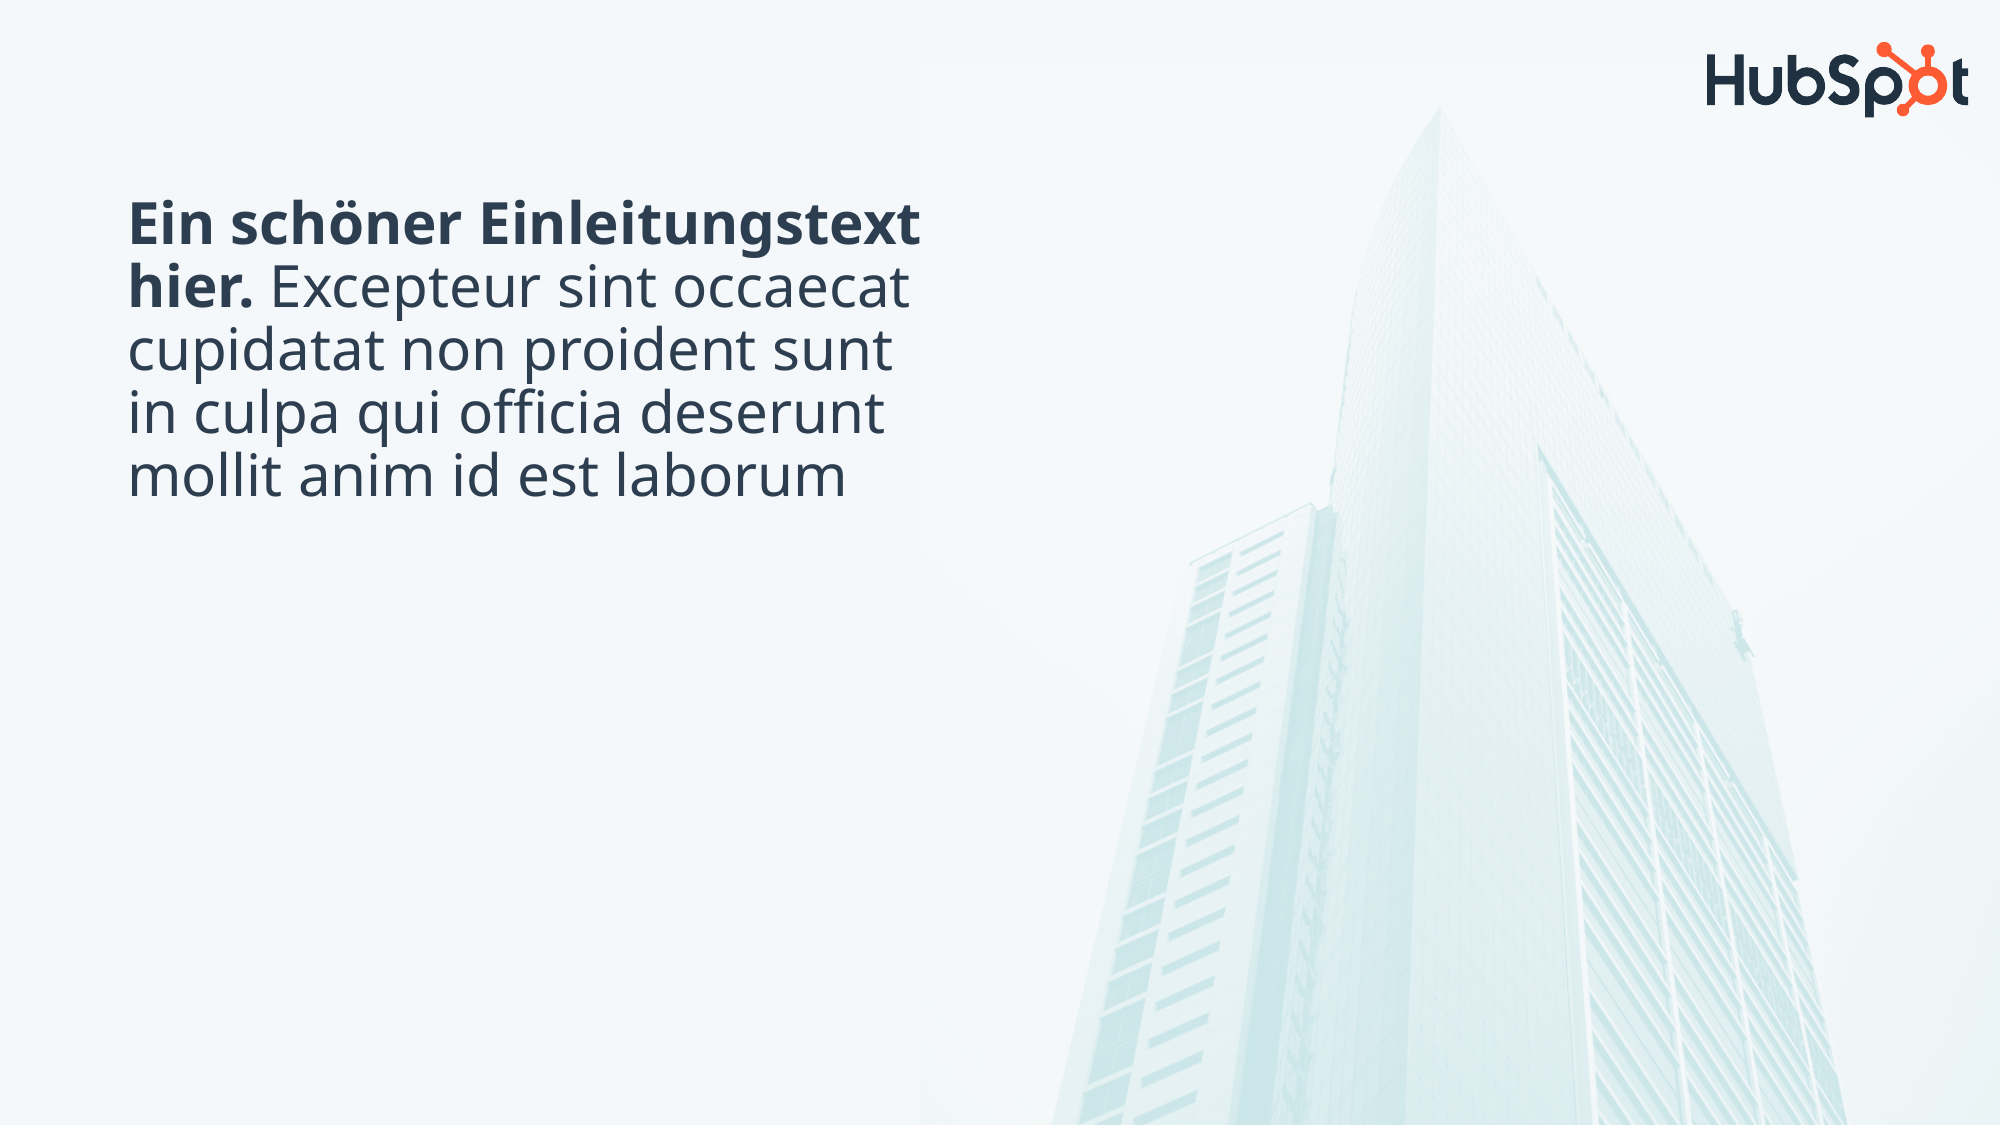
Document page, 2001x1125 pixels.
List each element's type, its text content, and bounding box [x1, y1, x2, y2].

list Ein schöner Einleitungstext hier. Excepteur sint occaecat cupidatat non proident sunt in culpa qui officia deserunt mollit anim id est laborum [112, 186, 914, 676]
picture [919, 29, 2000, 1125]
